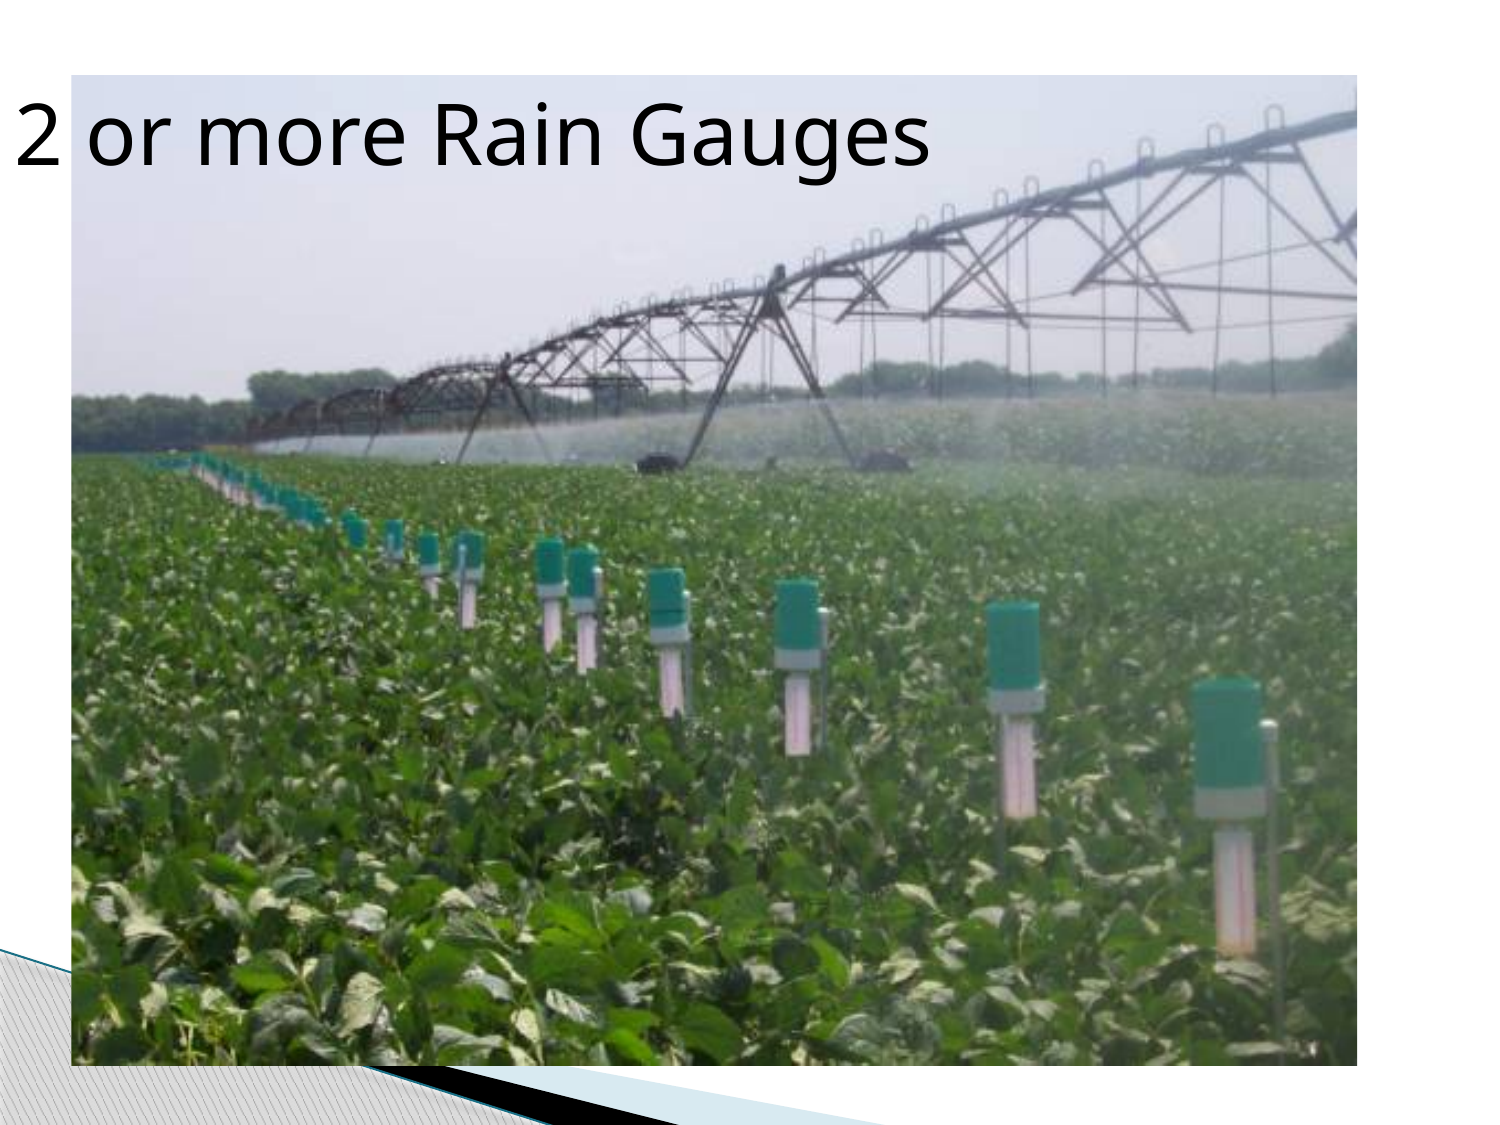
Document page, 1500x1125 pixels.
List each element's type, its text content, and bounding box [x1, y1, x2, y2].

title 2 or more Rain Gauges [0, 37, 1215, 225]
picture [71, 74, 1358, 1066]
